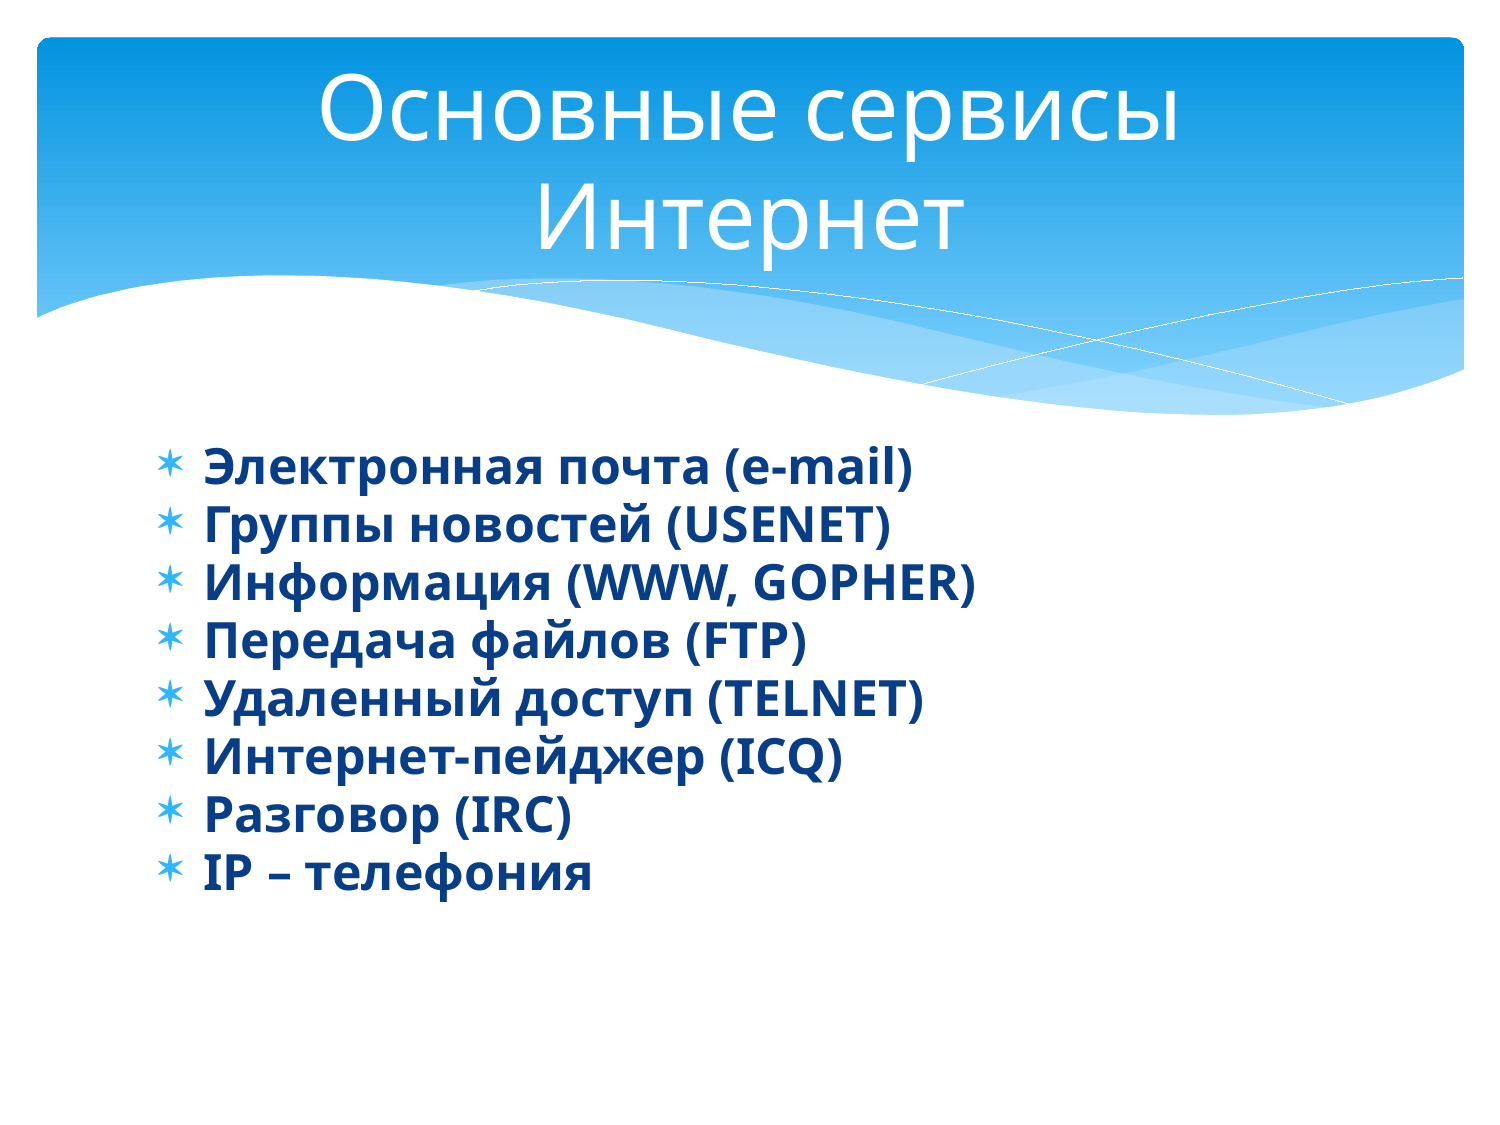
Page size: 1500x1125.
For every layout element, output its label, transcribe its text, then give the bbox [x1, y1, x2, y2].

title Основные сервисы Интернет [75, 55, 1425, 261]
list Электронная почта (e-mail) Группы новостей (USENET) Информация (WWW, GOPHER) Передача файлов (FTP) Удаленный доступ (TELNET) Интернет-пейджер (ICQ) Разговор (IRC) IP – телефония [143, 438, 1359, 1005]
